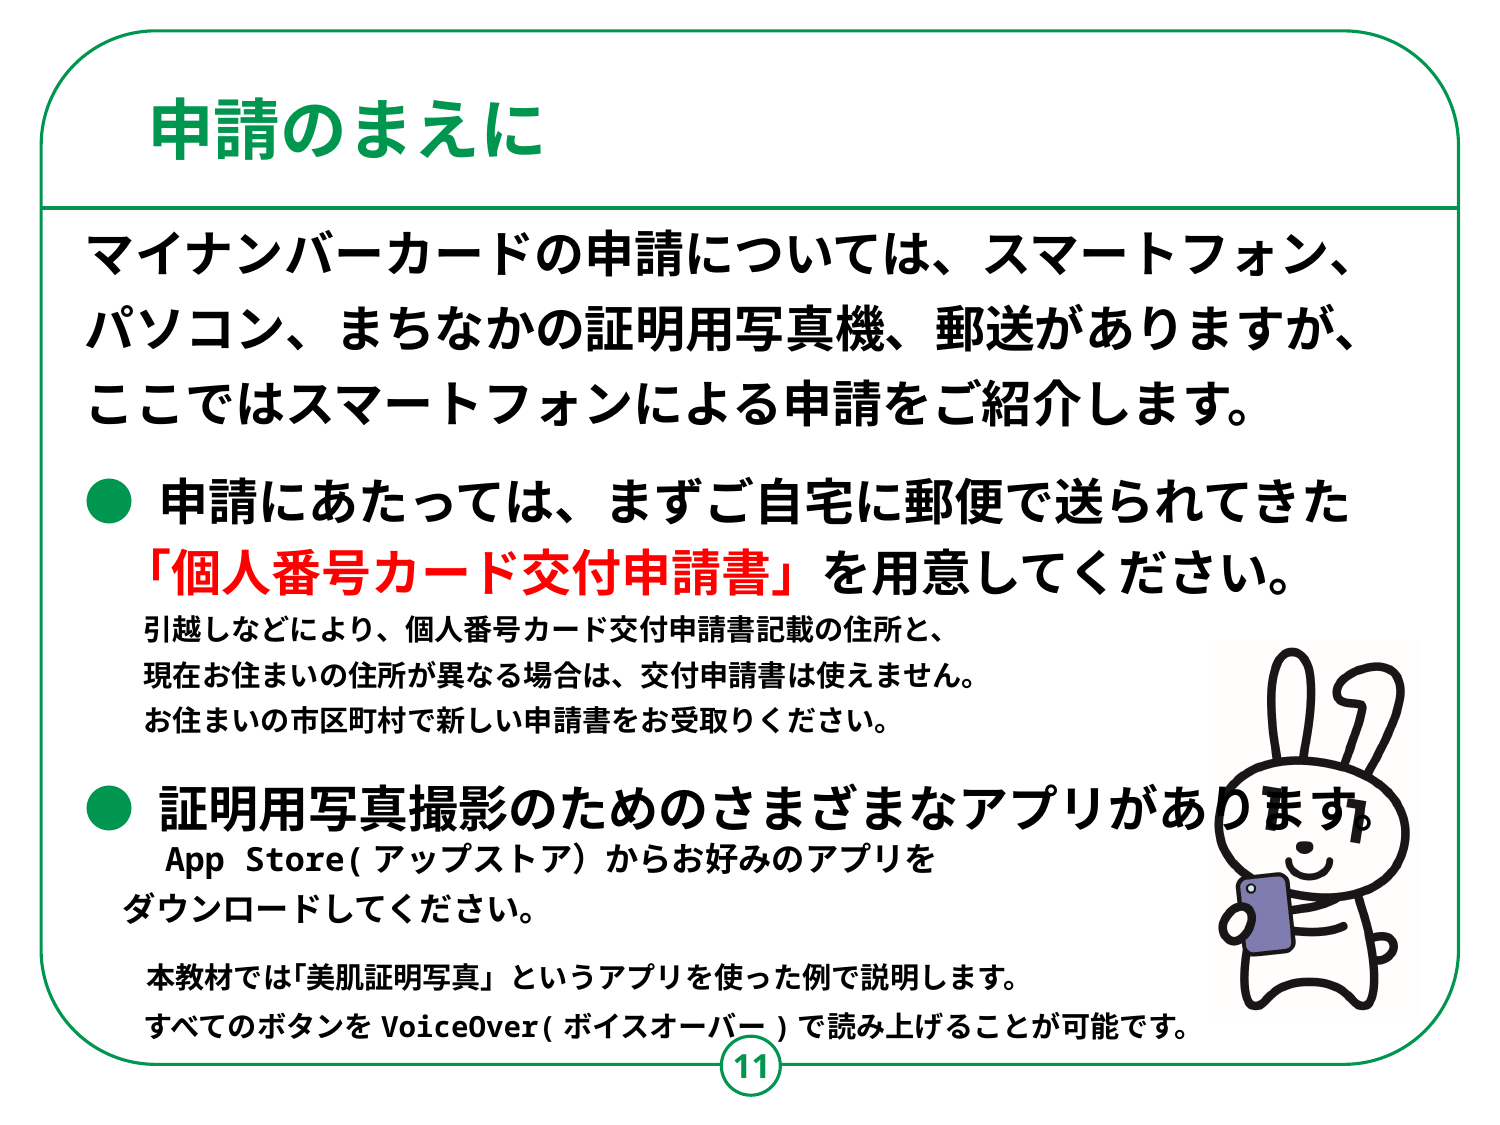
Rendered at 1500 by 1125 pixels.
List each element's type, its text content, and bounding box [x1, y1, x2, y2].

picture [1207, 639, 1420, 1018]
subtitle マイナンバーカードの申請については、スマートフォン、 パソコン、まちなかの証明用写真機、郵送がありますが、 ここではスマートフォンによる申請をご紹介します。 ● 申請にあたっては、まずご自宅に郵便で送られてきた ｢個人番号カード交付申請書」を用意してください。 引越しなどにより、個人番号カード交付申請書記載の住所と、 現在お住まいの住所が異なる場合は、交付申請書は使えません。 お住まいの市区町村で新しい申請書をお受取りください。 ● 証明用写真撮影のためのさまざまなアプリがあります。 App Store(アップストア）からお好みのアプリを ダウンロードしてください。 本教材では｢美肌証明写真」というアプリを使った例で説明します。 すべてのボタンをVoiceOver(ボイスオーバー)で読み上げることが可能です。 [69, 222, 1431, 1018]
text_box 申請のまえに [132, 80, 617, 176]
